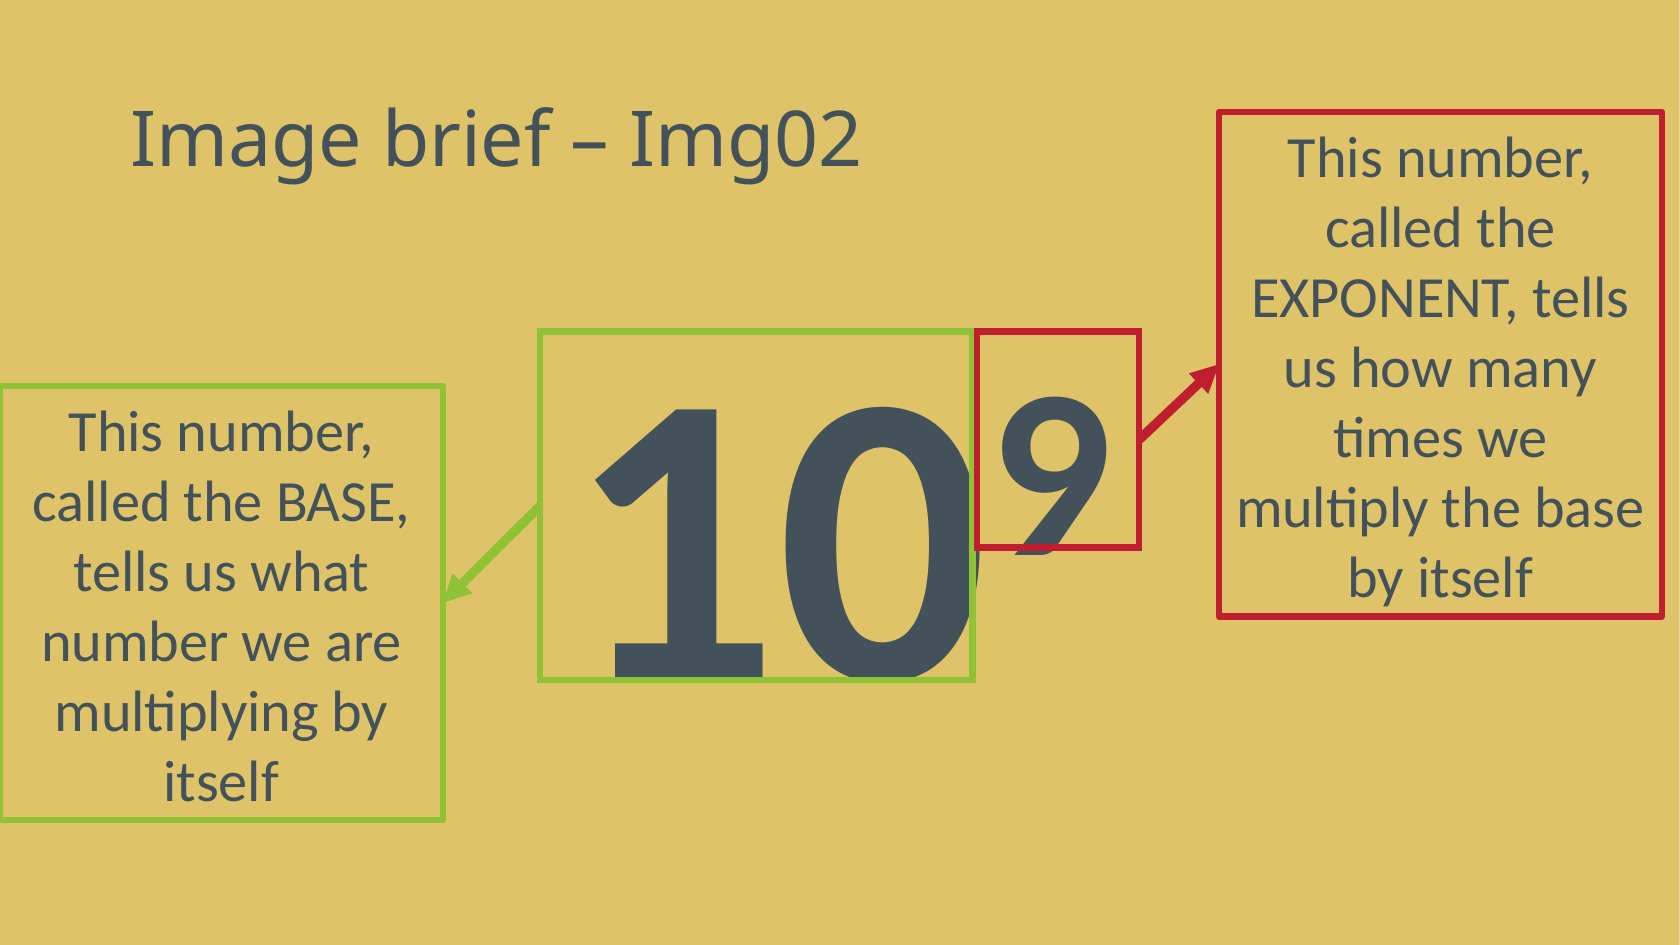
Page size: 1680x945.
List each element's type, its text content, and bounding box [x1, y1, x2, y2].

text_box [1139, 366, 1220, 440]
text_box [442, 505, 541, 606]
text_box [976, 330, 1140, 549]
text_box [539, 330, 973, 681]
title Image brief – Img02 [115, 50, 1565, 233]
text_box This number, called the BASE, tells us what number we are multiplying by itself [0, 385, 443, 821]
text_box This number, called the EXPONENT, tells us how many times we multiply the base by itself [1219, 112, 1662, 617]
text_box 109 [552, 256, 1128, 772]
